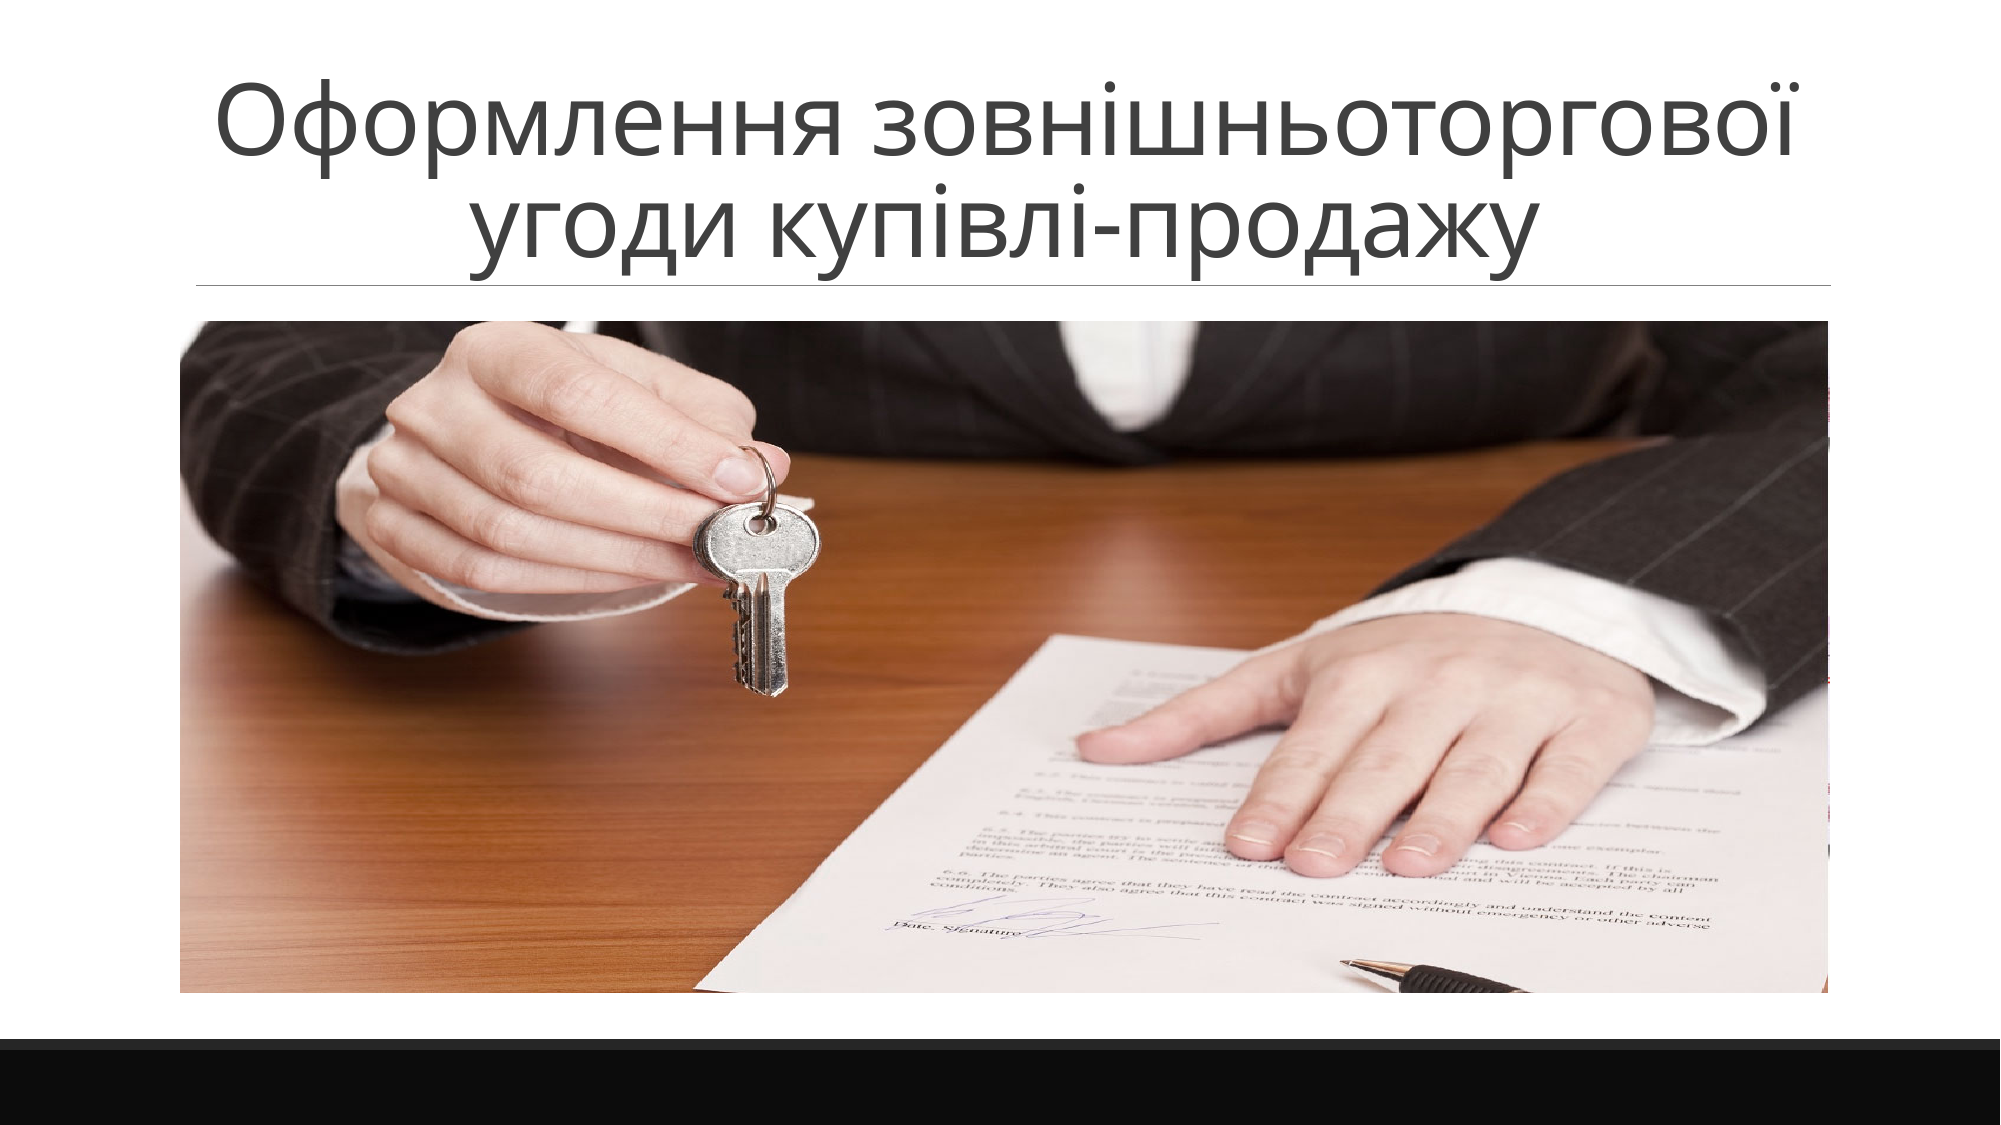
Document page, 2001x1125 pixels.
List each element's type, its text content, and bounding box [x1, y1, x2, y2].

picture [179, 320, 1831, 994]
title Оформлення зовнішньоторгової угоди купівлі-продажу [180, 47, 1830, 285]
